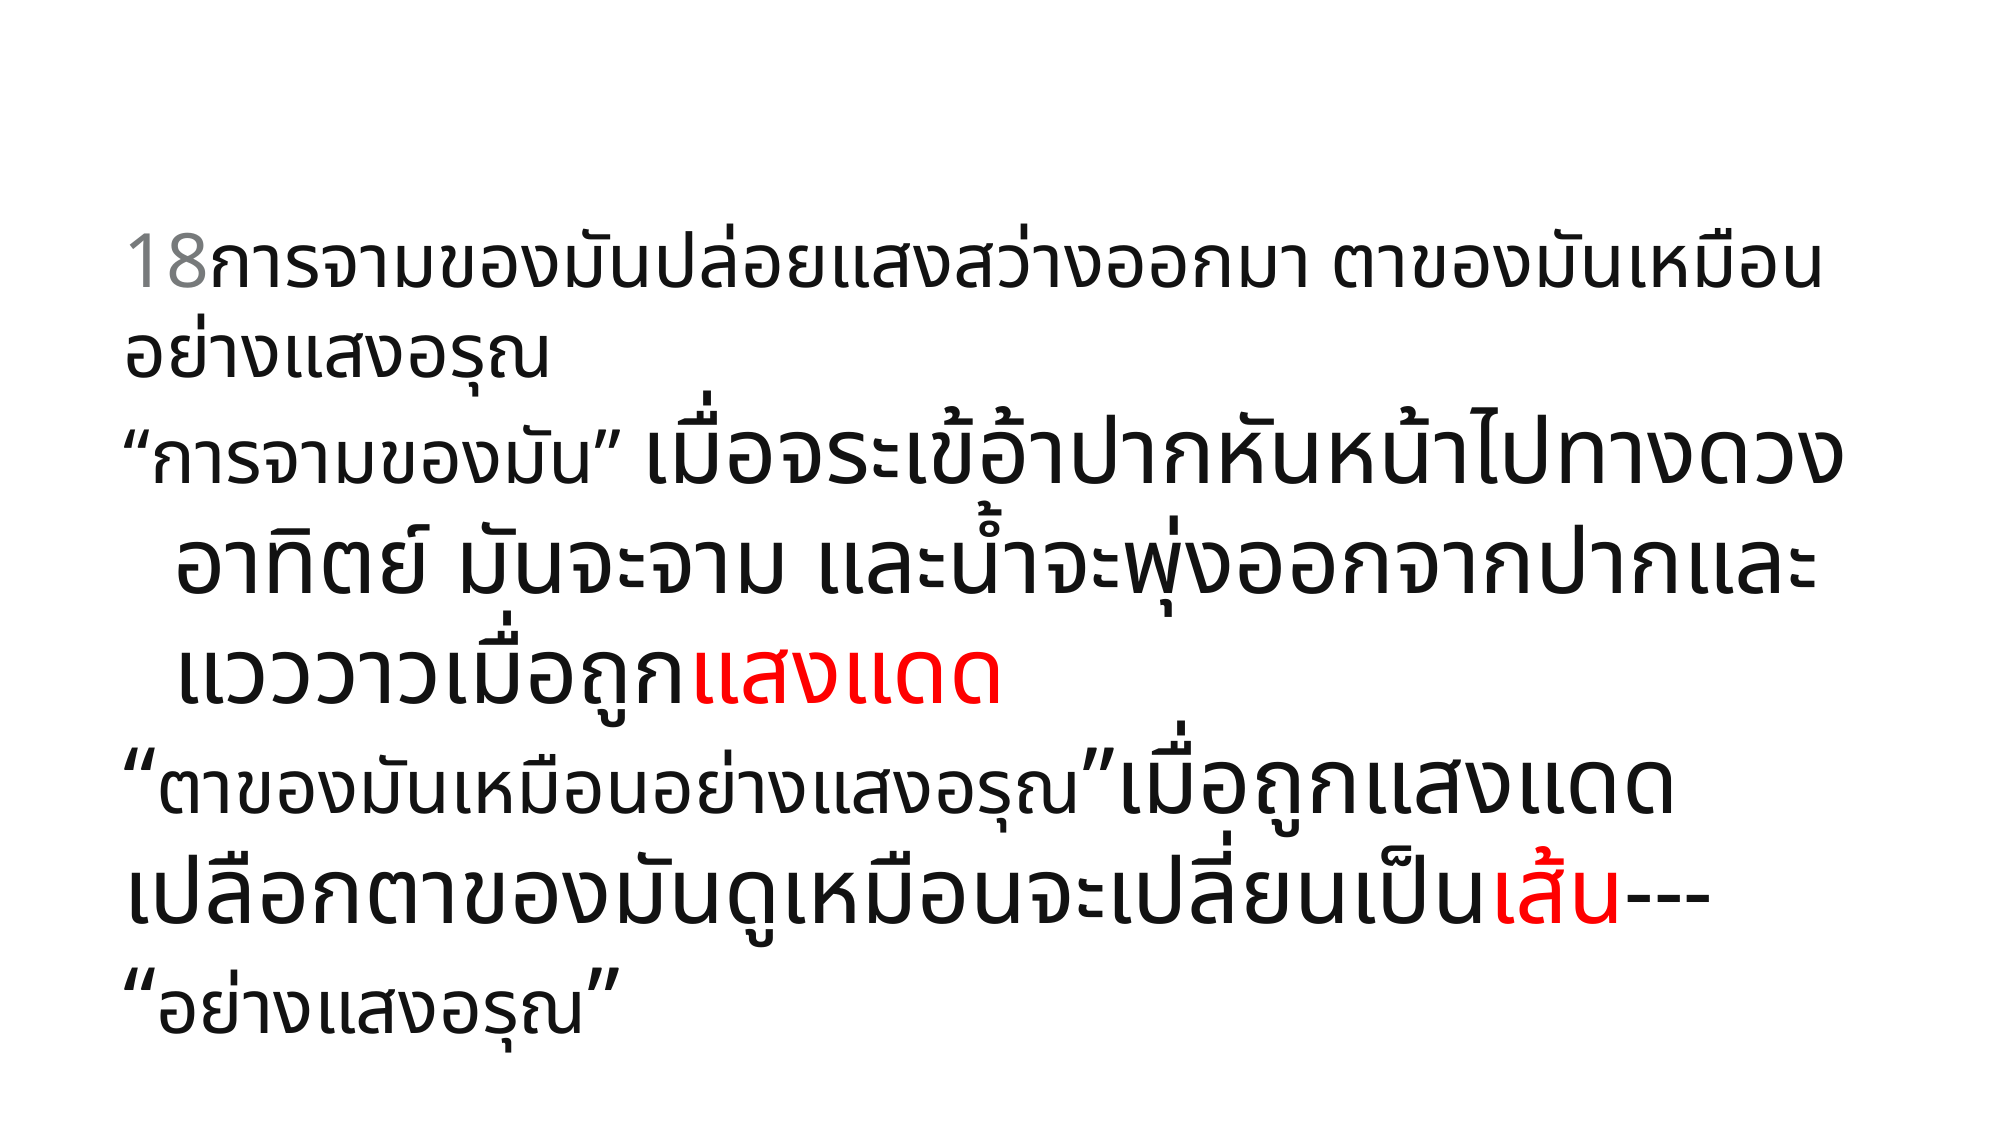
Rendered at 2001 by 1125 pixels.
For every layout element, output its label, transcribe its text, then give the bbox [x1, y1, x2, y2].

text_box 18การจามของมันปล่อยแสงสว่างออกมา ตาของมันเหมือนอย่างแสงอรุณ “การจามของมัน” เมื่อจระเข้อ้าปากหันหน้าไปทางดวงอาทิตย์ มันจะจาม และน้ำจะพุ่งออกจากปากและแวววาวเมื่อถูกแสงแดด “ตาของมันเหมือนอย่างแสงอรุณ”เมื่อถูกแสงแดด เปลือกตาของมันดูเหมือนจะเปลี่ยนเป็นเส้น--- “อย่างแสงอรุณ” [108, 204, 1915, 1060]
